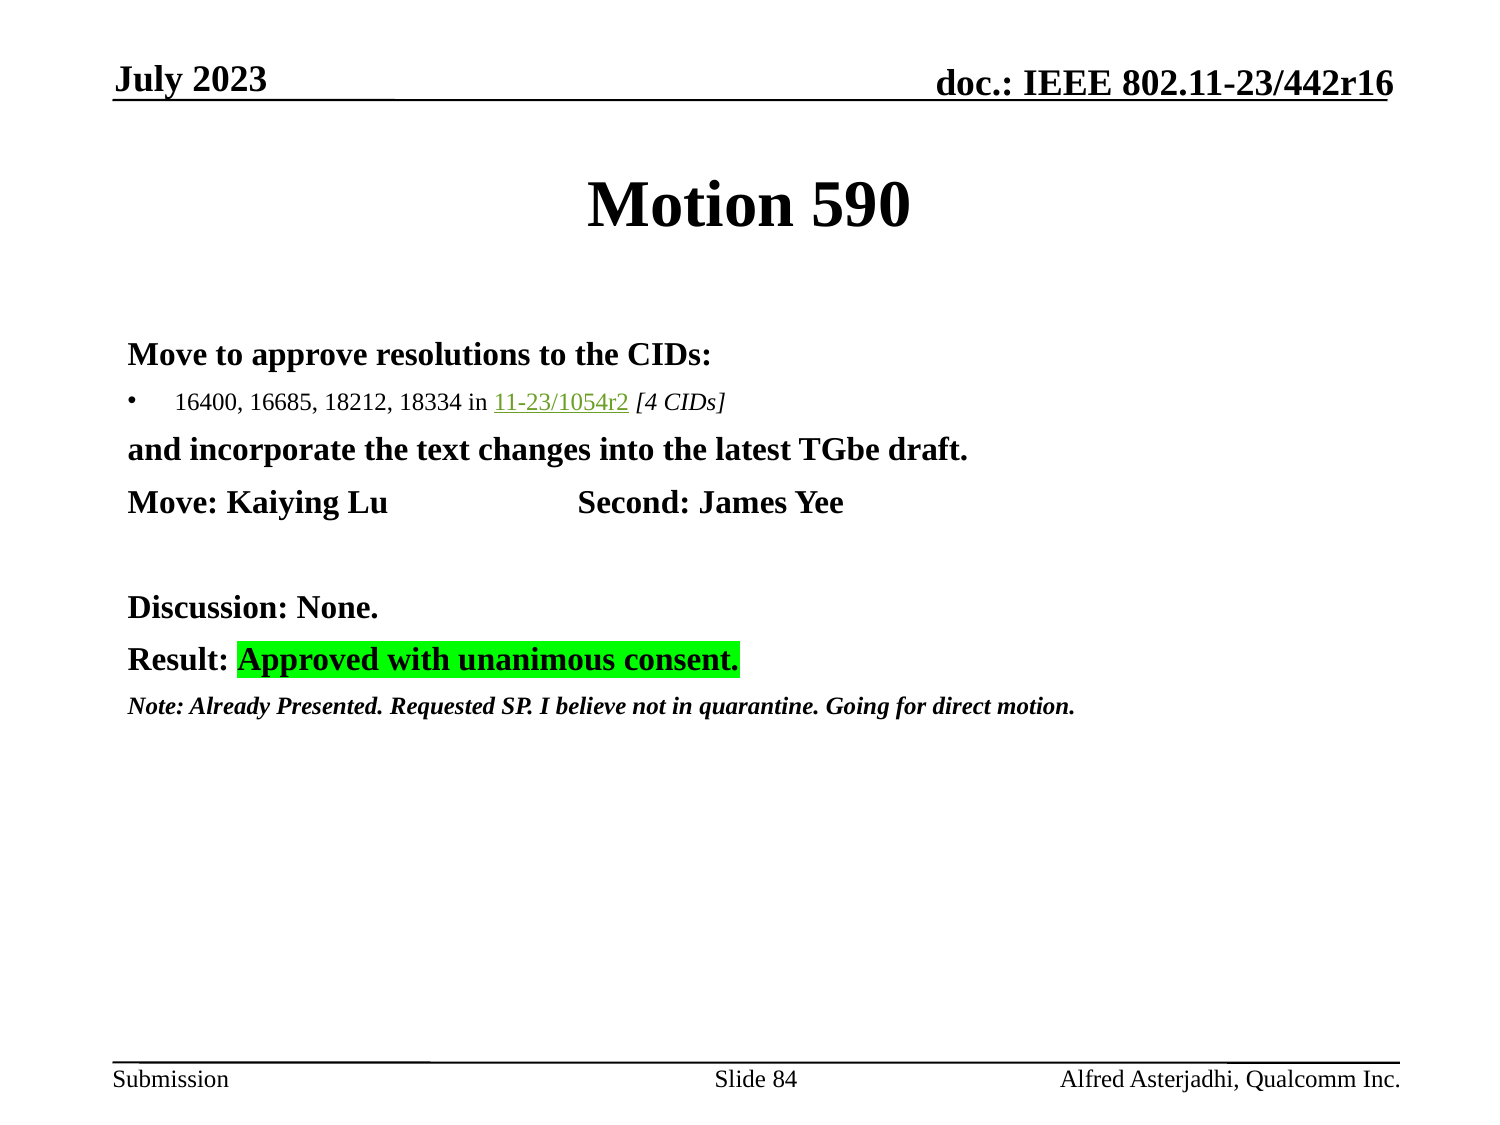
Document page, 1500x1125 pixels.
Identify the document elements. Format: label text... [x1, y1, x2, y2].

list Move to approve resolutions to the CIDs: 16400, 16685, 18212, 18334 in 11-23/1054r2 [4 CIDs] and incorporate the text changes into the latest TGbe draft. Move: Kaiying Lu Second: James Yee Discussion: None. Result: Approved with unanimous consent. Note: Already Presented. Requested SP. I believe not in quarantine. Going for direct motion. [112, 324, 1388, 1063]
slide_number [114, 54, 423, 100]
footer Alfred Asterjadhi, Qualcomm Inc. [878, 1061, 1402, 1093]
slide_number Slide 84 [712, 1061, 800, 1123]
title Motion 590 [112, 112, 1388, 288]
